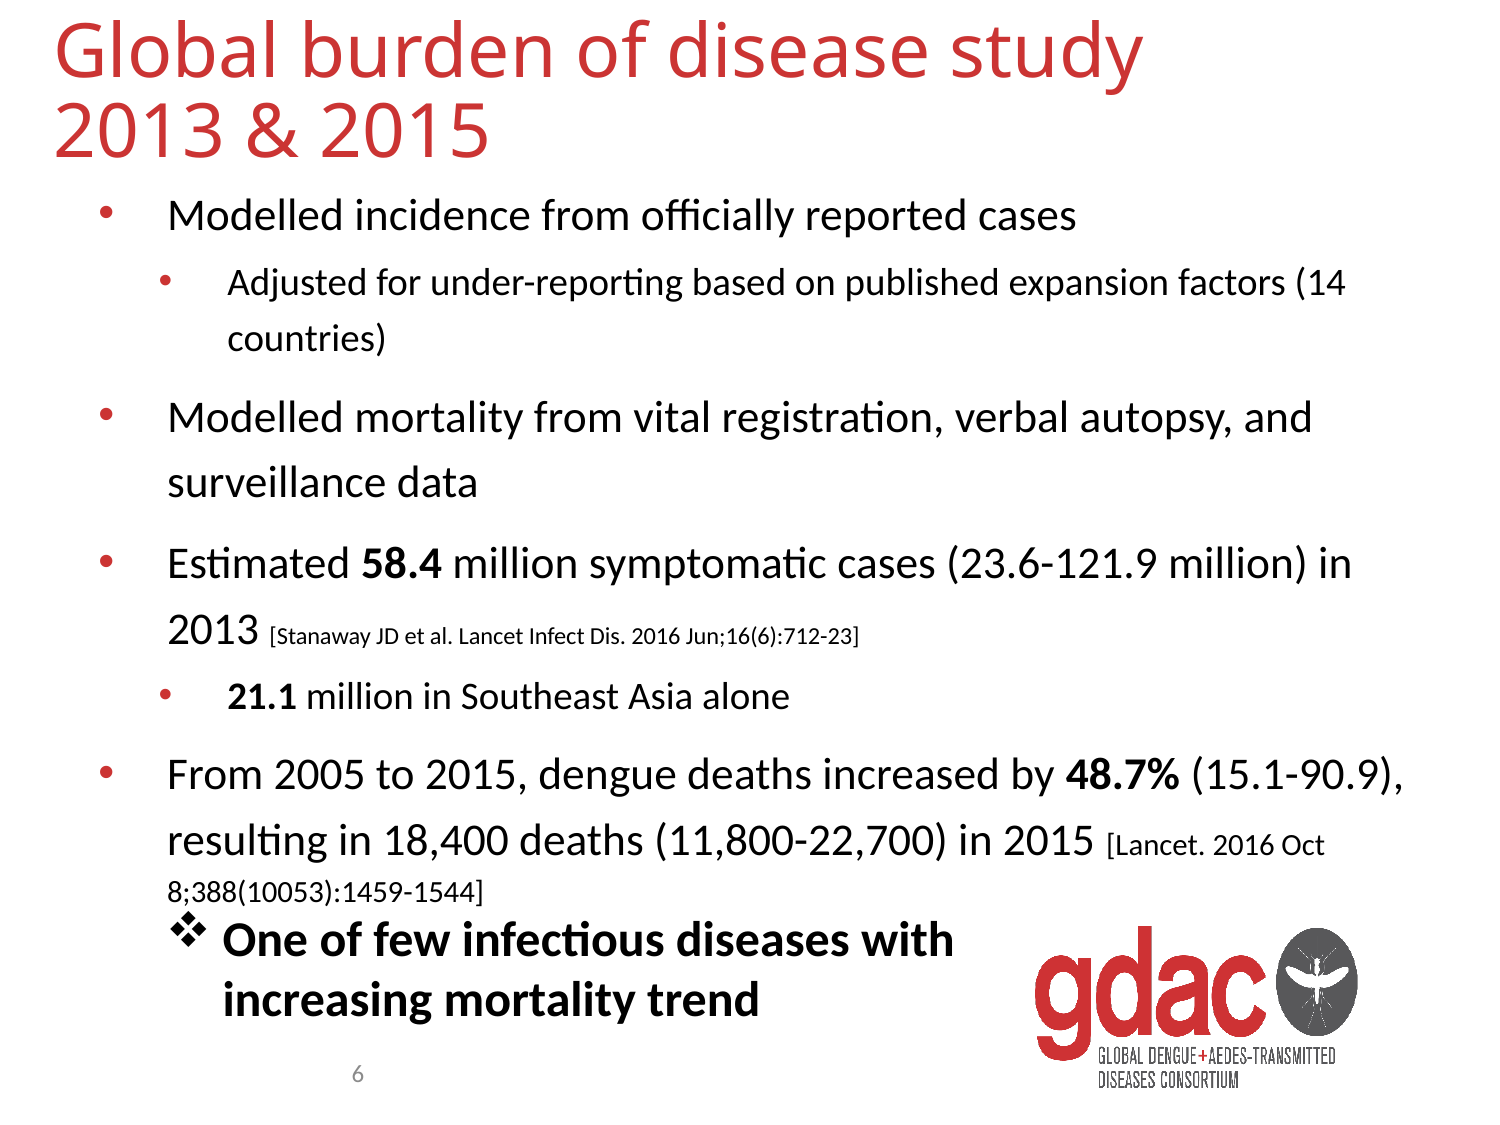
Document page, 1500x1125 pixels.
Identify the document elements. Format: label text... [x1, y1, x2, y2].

list Modelled incidence from officially reported cases Adjusted for under-reporting based on published expansion factors (14 countries) Modelled mortality from vital registration, verbal autopsy, and surveillance data Estimated 58.4 million symptomatic cases (23.6-121.9 million) in 2013 [Stanaway JD et al. Lancet Infect Dis. 2016 Jun;16(6):712-23] 21.1 million in Southeast Asia alone From 2005 to 2015, dengue deaths increased by 48.7% (15.1-90.9), resulting in 18,400 deaths (11,800-22,700) in 2015 [Lancet. 2016 Oct 8;388(10053):1459-1544] [31, 166, 1436, 921]
title Global burden of disease study 2013 & 2015 [38, 35, 1333, 152]
picture [1032, 925, 1358, 1089]
slide_number 6 [29, 1042, 380, 1103]
text_box One of few infectious diseases with increasing mortality trend [151, 898, 1006, 1034]
